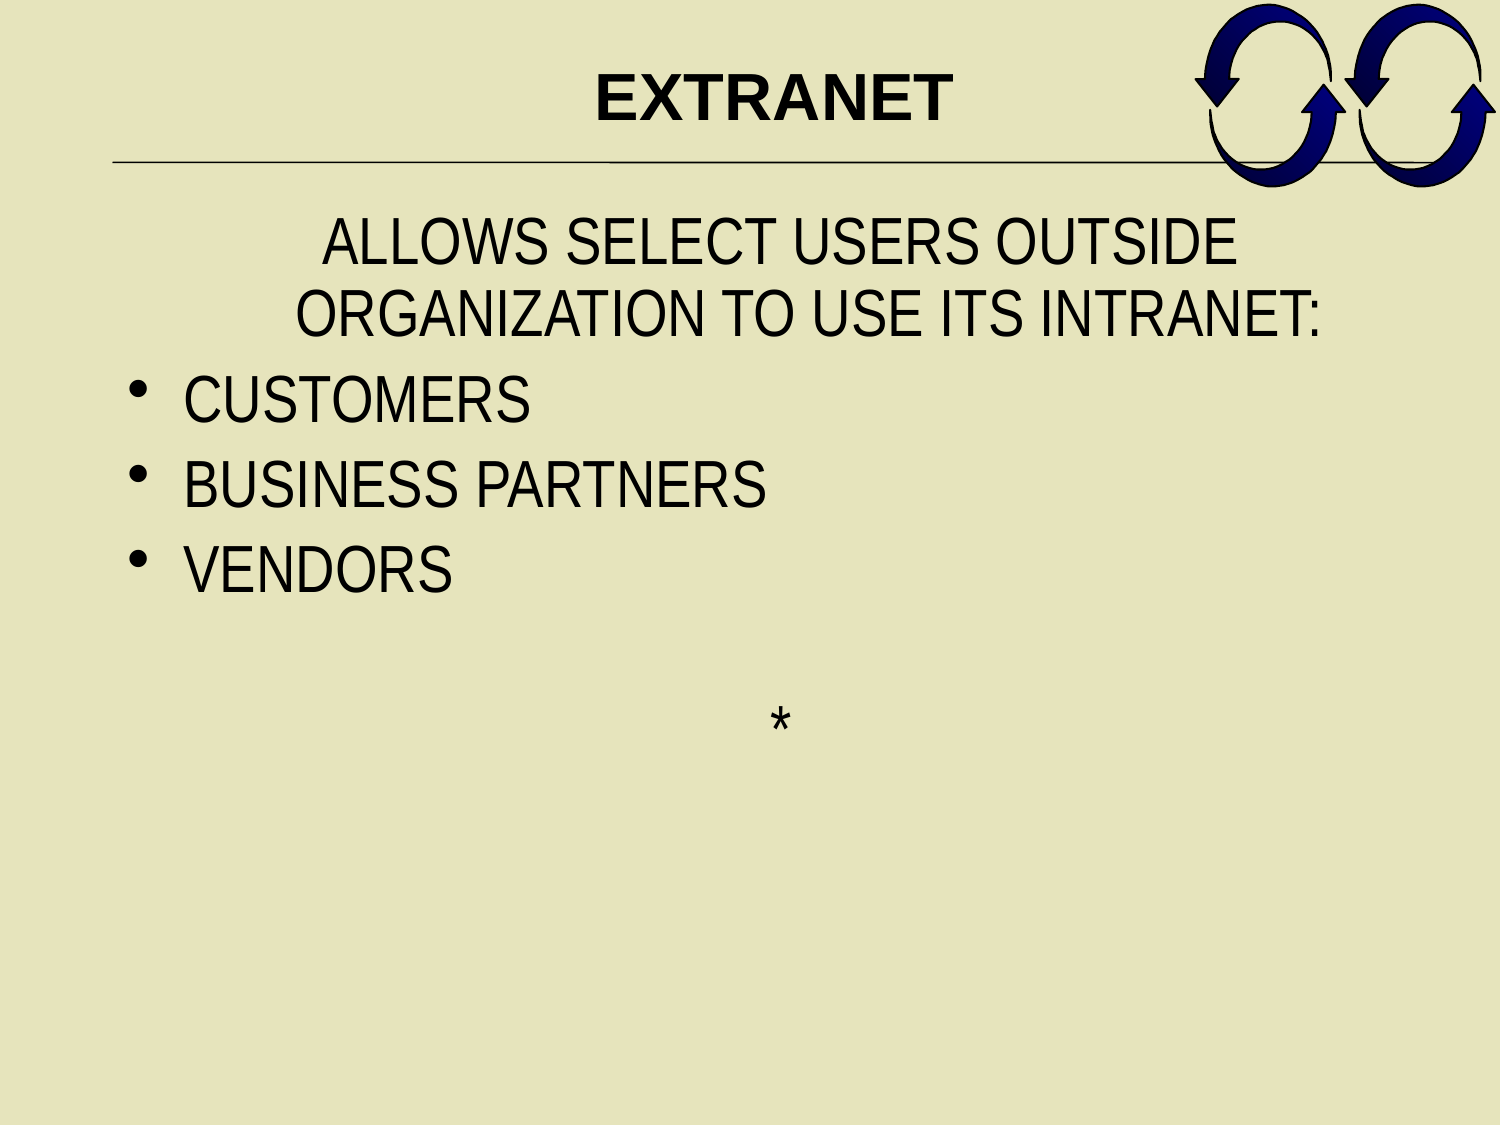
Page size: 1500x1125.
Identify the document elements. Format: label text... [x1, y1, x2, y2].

title EXTRANET [99, 0, 1451, 188]
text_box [1195, 4, 1496, 187]
list ALLOWS SELECT USERS OUTSIDE ORGANIZATION TO USE ITS INTRANET: CUSTOMERS BUSINESS PARTNERS VENDORS * [112, 199, 1451, 1038]
